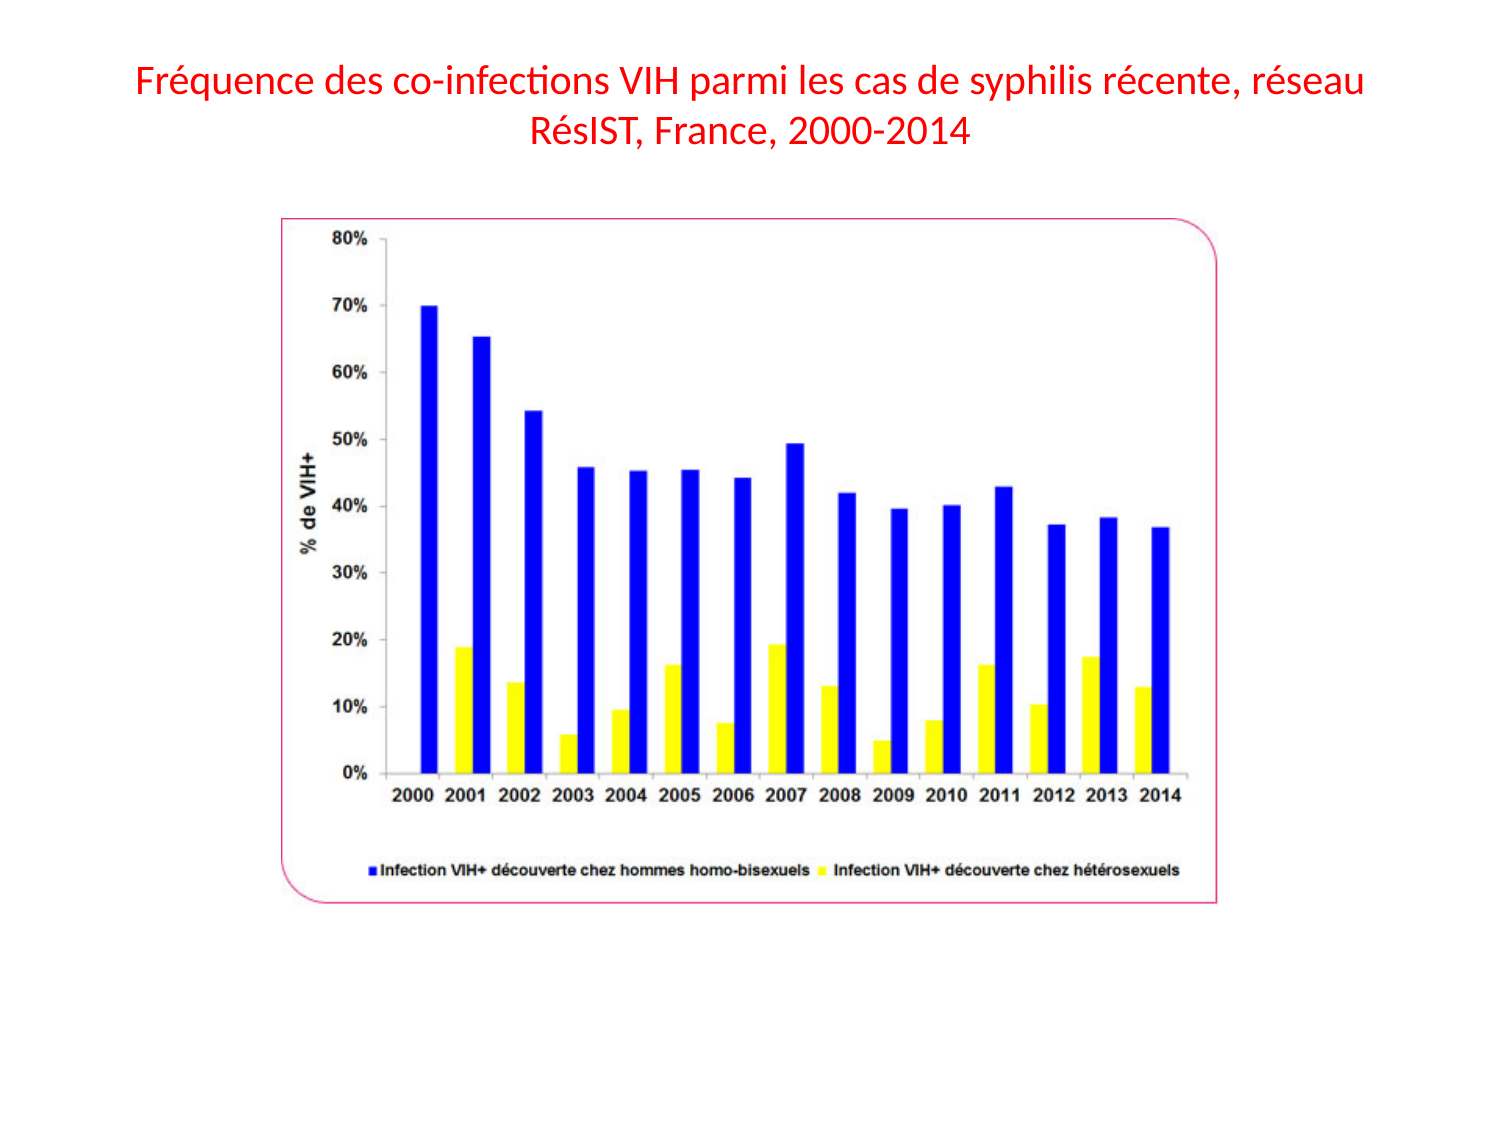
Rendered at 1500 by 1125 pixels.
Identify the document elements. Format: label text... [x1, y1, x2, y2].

picture [281, 218, 1219, 907]
title Fréquence des co-infections VIH parmi les cas de syphilis récente, réseau RésIST, France, 2000-2014 [75, 45, 1425, 233]
